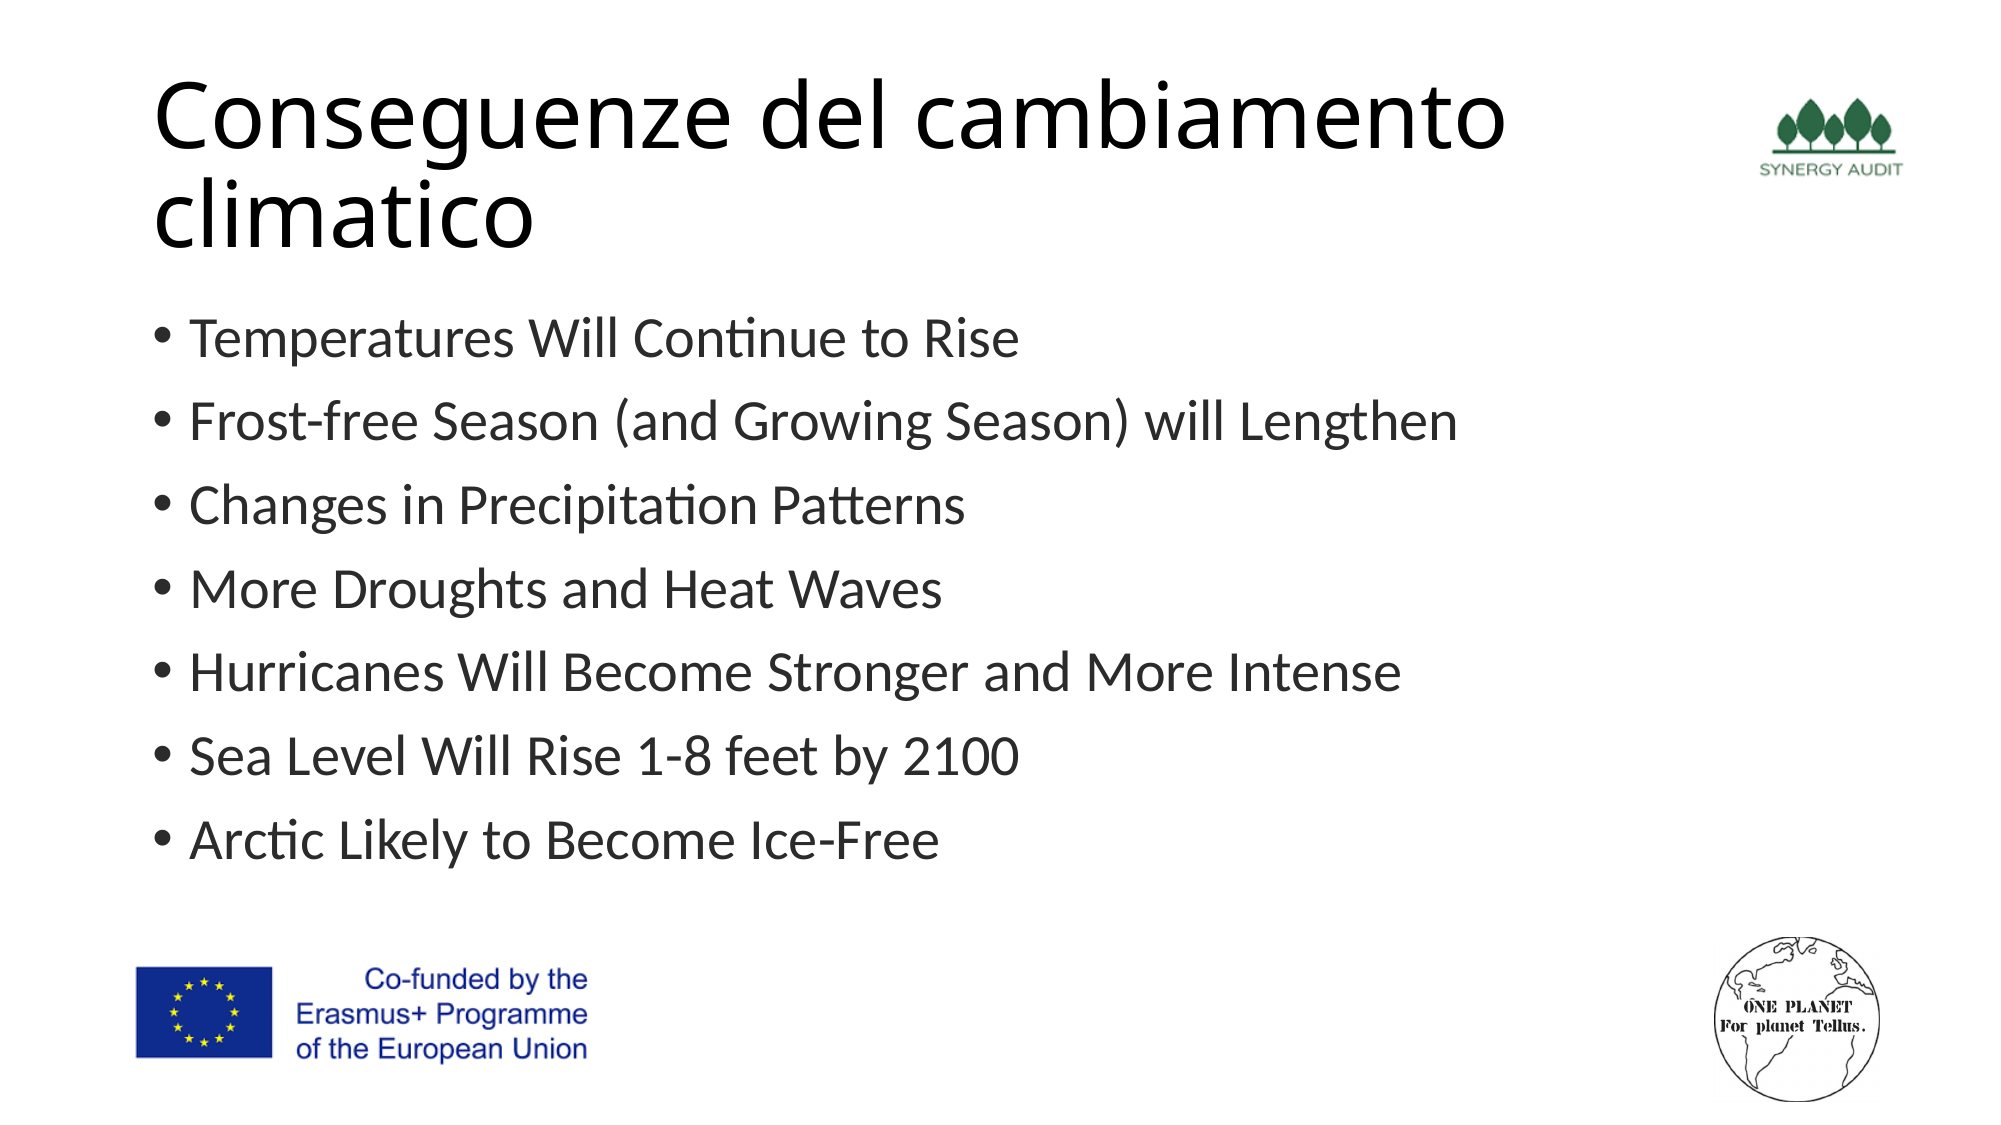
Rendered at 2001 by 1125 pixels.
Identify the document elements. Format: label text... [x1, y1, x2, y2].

picture [108, 941, 611, 1085]
list Temperatures Will Continue to Rise Frost-free Season (and Growing Season) will Lengthen Changes in Precipitation Patterns More Droughts and Heat Waves Hurricanes Will Become Stronger and More Intense Sea Level Will Rise 1-8 feet by 2100 Arctic Likely to Become Ice-Free [137, 299, 1863, 1014]
picture [1679, 16, 1990, 278]
title Conseguenze del cambiamento climatico [137, 59, 1679, 278]
picture [1714, 937, 1880, 1102]
